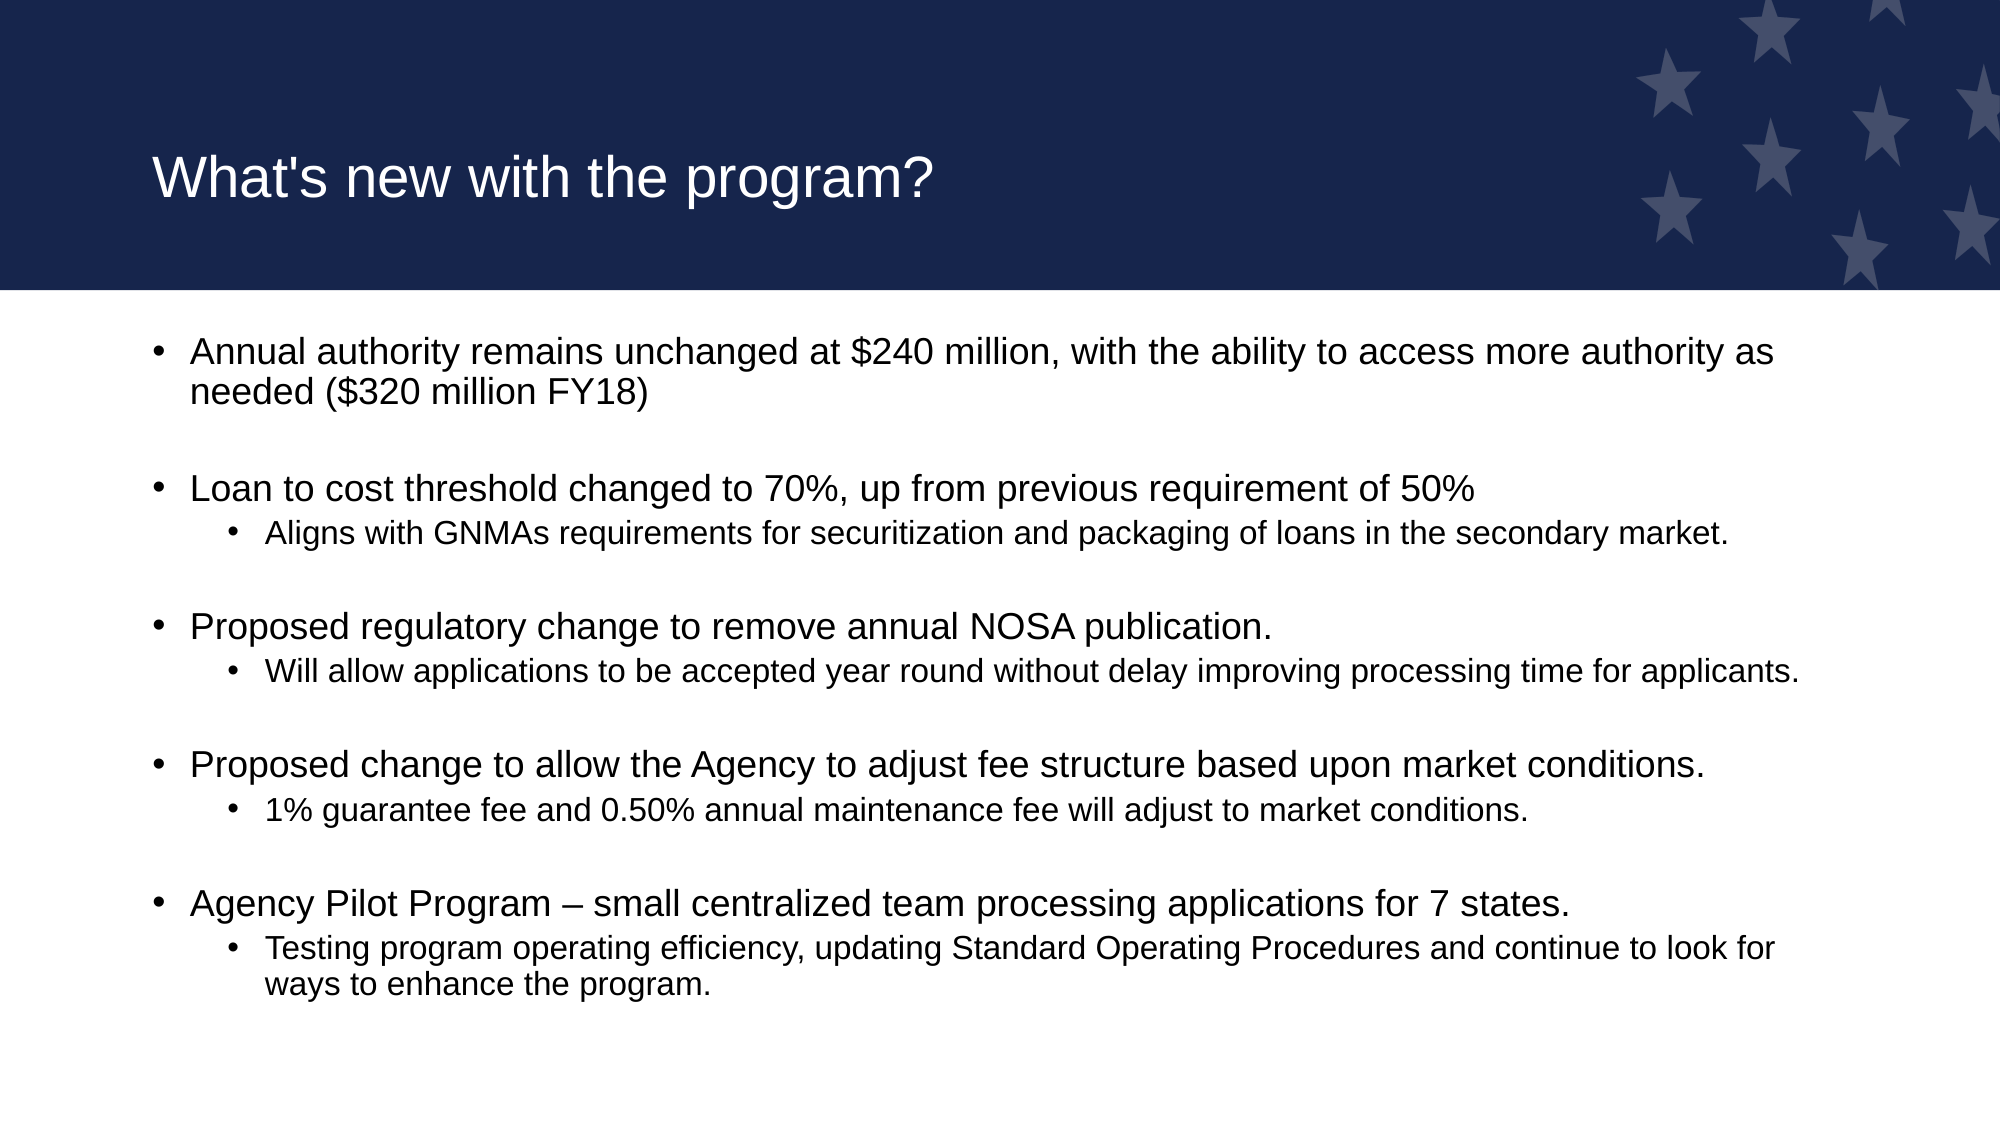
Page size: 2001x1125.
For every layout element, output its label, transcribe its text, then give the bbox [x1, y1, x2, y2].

title What's new with the program? [137, 69, 1863, 288]
list Annual authority remains unchanged at $240 million, with the ability to access more authority as needed ($320 million FY18) Loan to cost threshold changed to 70%, up from previous requirement of 50% Aligns with GNMAs requirements for securitization and packaging of loans in the secondary market. Proposed regulatory change to remove annual NOSA publication. Will allow applications to be accepted year round without delay improving processing time for applicants. Proposed change to allow the Agency to adjust fee structure based upon market conditions. 1% guarantee fee and 0.50% annual maintenance fee will adjust to market conditions. Agency Pilot Program – small centralized team processing applications for 7 states. Testing program operating efficiency, updating Standard Operating Procedures and continue to look for ways to enhance the program. [137, 324, 1863, 1103]
picture [1589, 0, 2000, 291]
